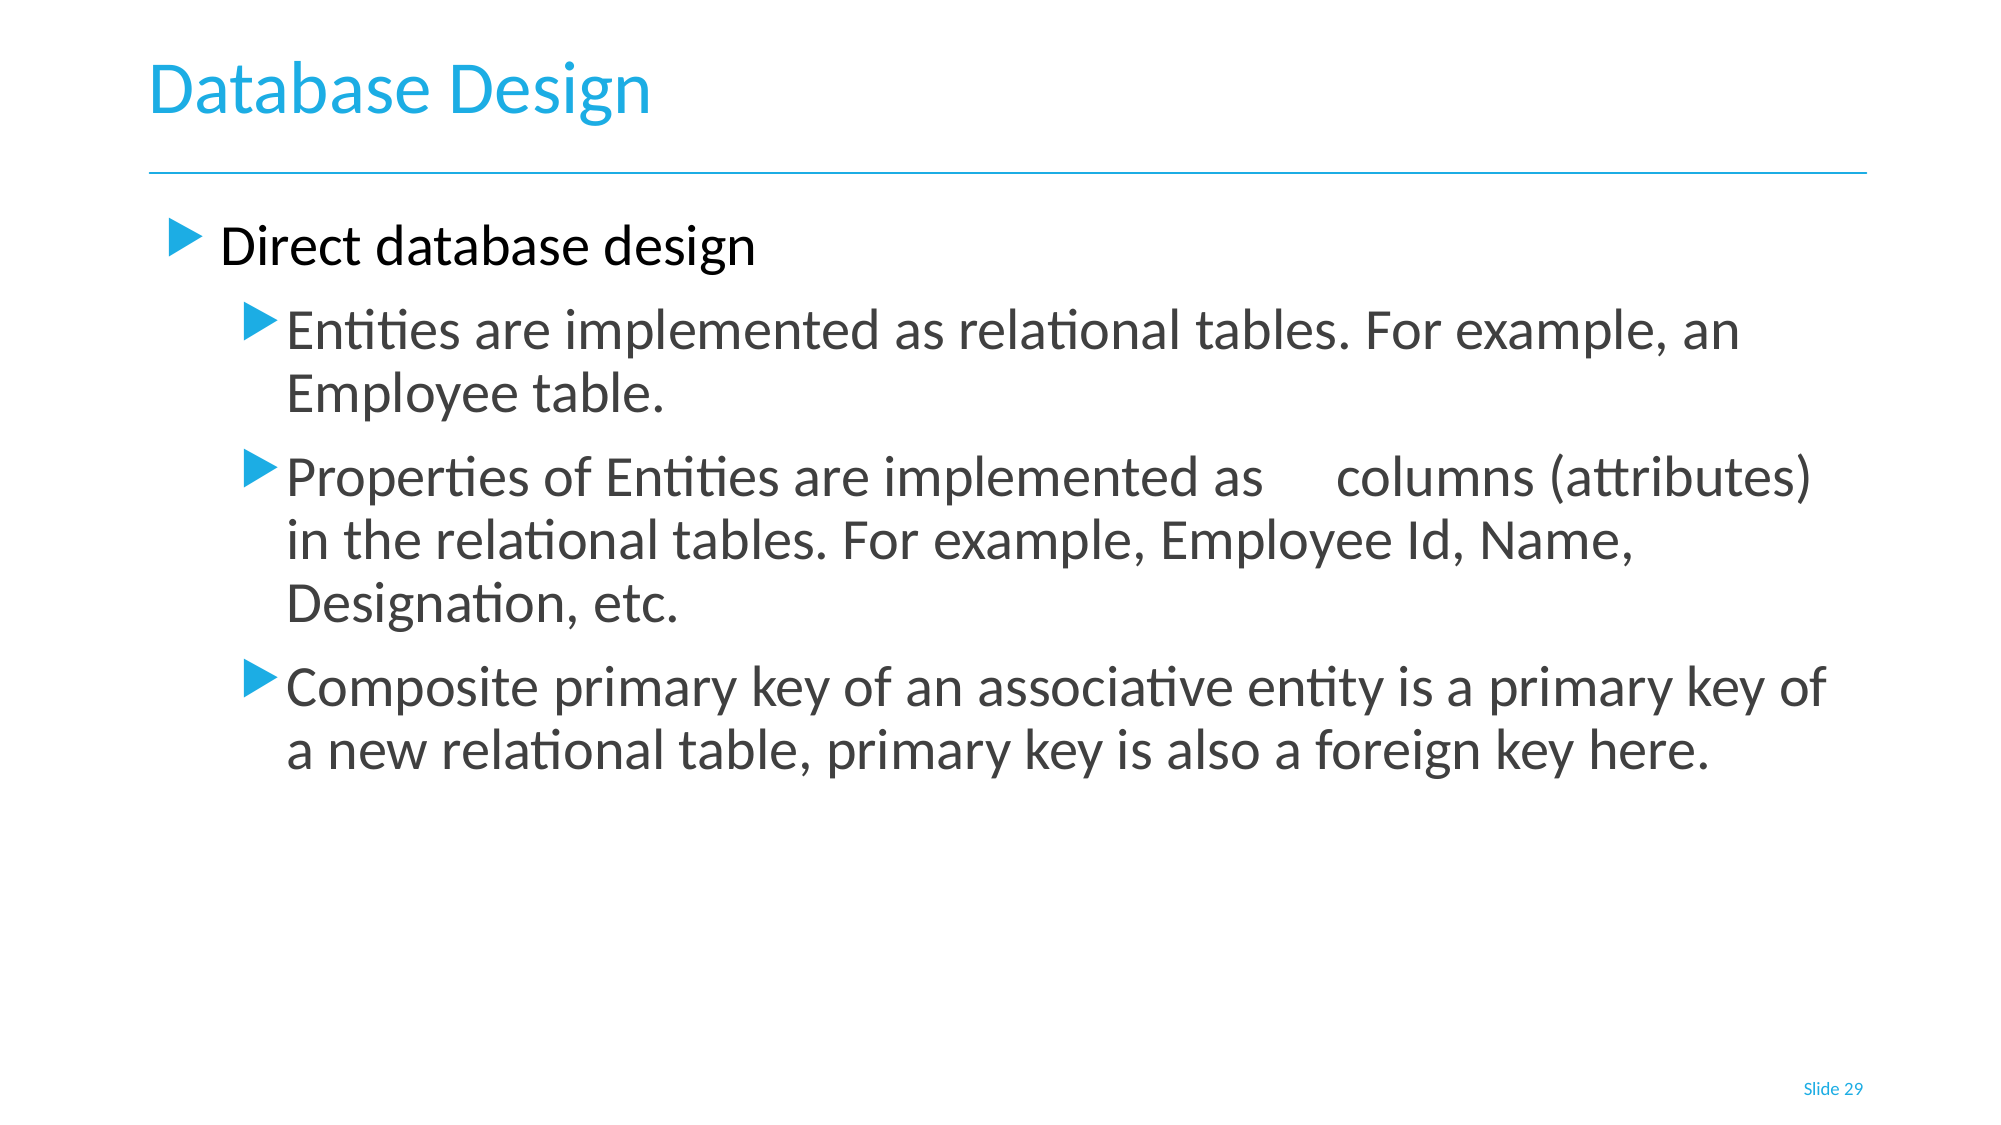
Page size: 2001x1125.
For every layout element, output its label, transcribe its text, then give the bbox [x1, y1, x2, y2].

slide_number Slide 29 [1740, 1057, 1879, 1118]
list Direct database design Entities are implemented as relational tables. For example, an Employee table. Properties of Entities are implemented as columns (attributes) in the relational tables. For example, Employee Id, Name, Designation, etc. Composite primary key of an associative entity is a primary key of a new relational table, primary key is also a foreign key here. [149, 208, 1851, 1000]
title Database Design [133, 30, 1898, 150]
